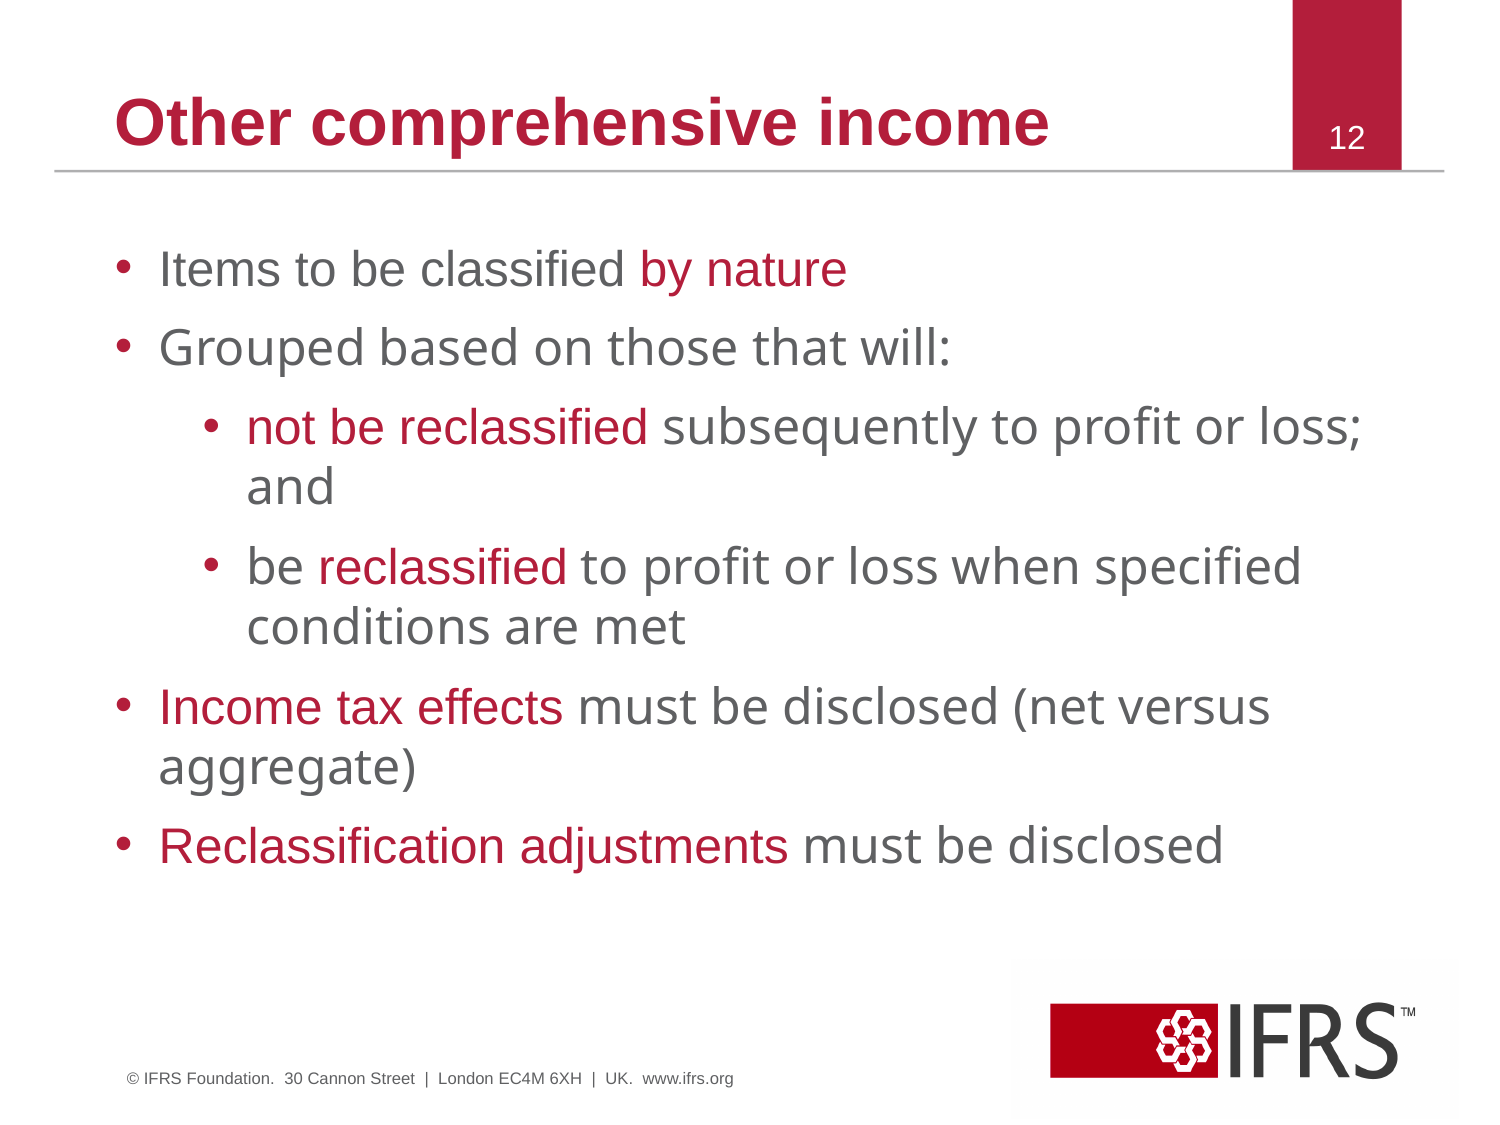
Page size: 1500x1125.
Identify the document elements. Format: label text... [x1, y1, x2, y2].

picture [1011, 959, 1459, 1119]
list Items to be classified by nature Grouped based on those that will: not be reclassified subsequently to profit or loss; and be reclassified to profit or loss when specified conditions are met Income tax effects must be disclosed (net versus aggregate) Reclassification adjustments must be disclosed [114, 235, 1402, 1035]
text_box © IFRS Foundation. 30 Cannon Street | London EC4M 6XH | UK. www.ifrs.org [112, 1060, 809, 1125]
slide_number 12 [1295, 116, 1399, 149]
title Other comprehensive income [114, 29, 1226, 160]
